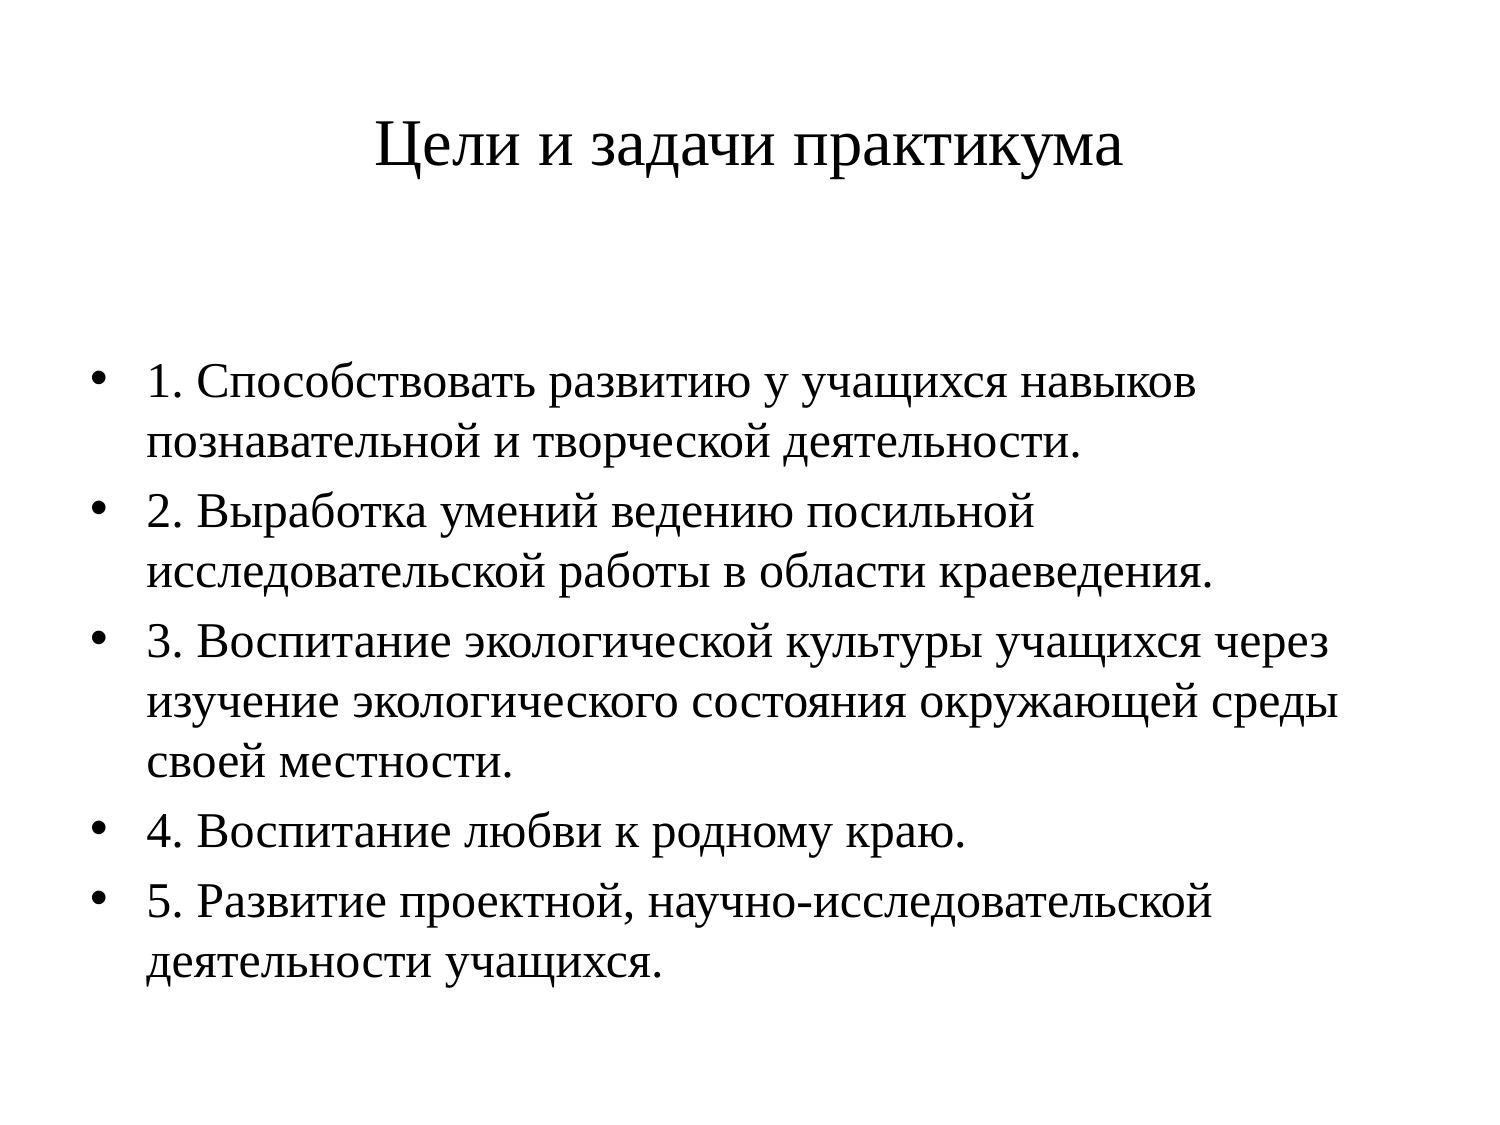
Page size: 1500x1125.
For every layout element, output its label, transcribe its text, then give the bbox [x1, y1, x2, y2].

title Цели и задачи практикума [75, 45, 1425, 233]
list 1. Способствовать развитию у учащихся навыков познавательной и творческой деятельности. 2. Выработка умений ведению посильной исследовательской работы в области краеведения. 3. Воспитание экологической культуры учащихся через изучение экологического состояния окружающей среды своей местности. 4. Воспитание любви к родному краю. 5. Развитие проектной, научно-исследовательской деятельности учащихся. [75, 339, 1425, 1005]
